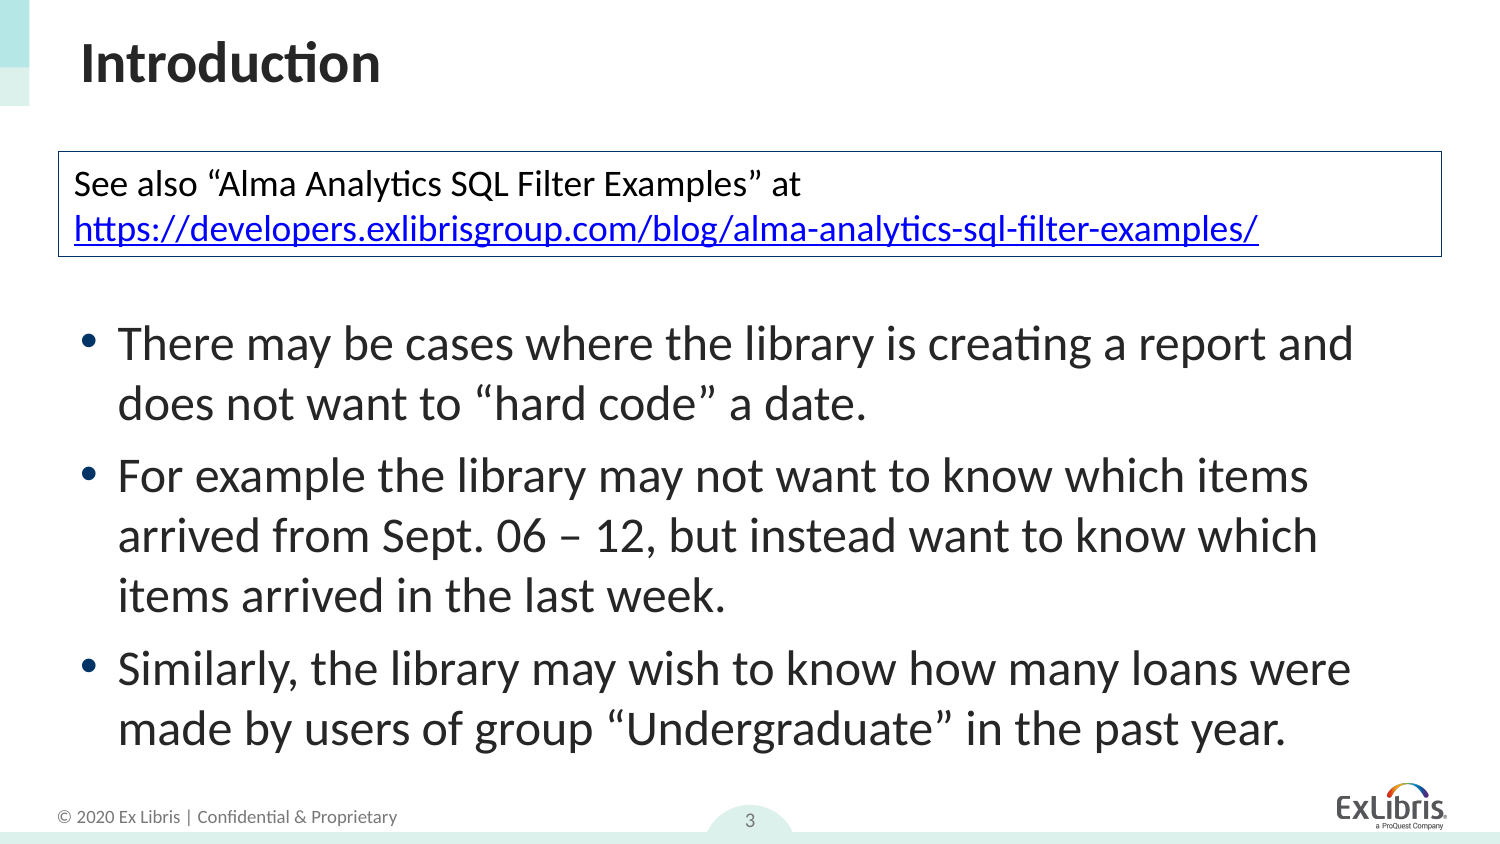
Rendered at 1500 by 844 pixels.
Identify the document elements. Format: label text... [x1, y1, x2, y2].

text_box See also “Alma Analytics SQL Filter Examples” at https://developers.exlibrisgroup.com/blog/alma-analytics-sql-filter-examples/ [58, 151, 1442, 257]
picture [1337, 783, 1447, 830]
list There may be cases where the library is creating a report and does not want to “hard code” a date. For example the library may not want to know which items arrived from Sept. 06 – 12, but instead want to know which items arrived in the last week. Similarly, the library may wish to know how many loans were made by users of group “Undergraduate” in the past year. [64, 302, 1447, 776]
slide_number 3 [705, 789, 795, 844]
title Introduction [64, 11, 1447, 107]
